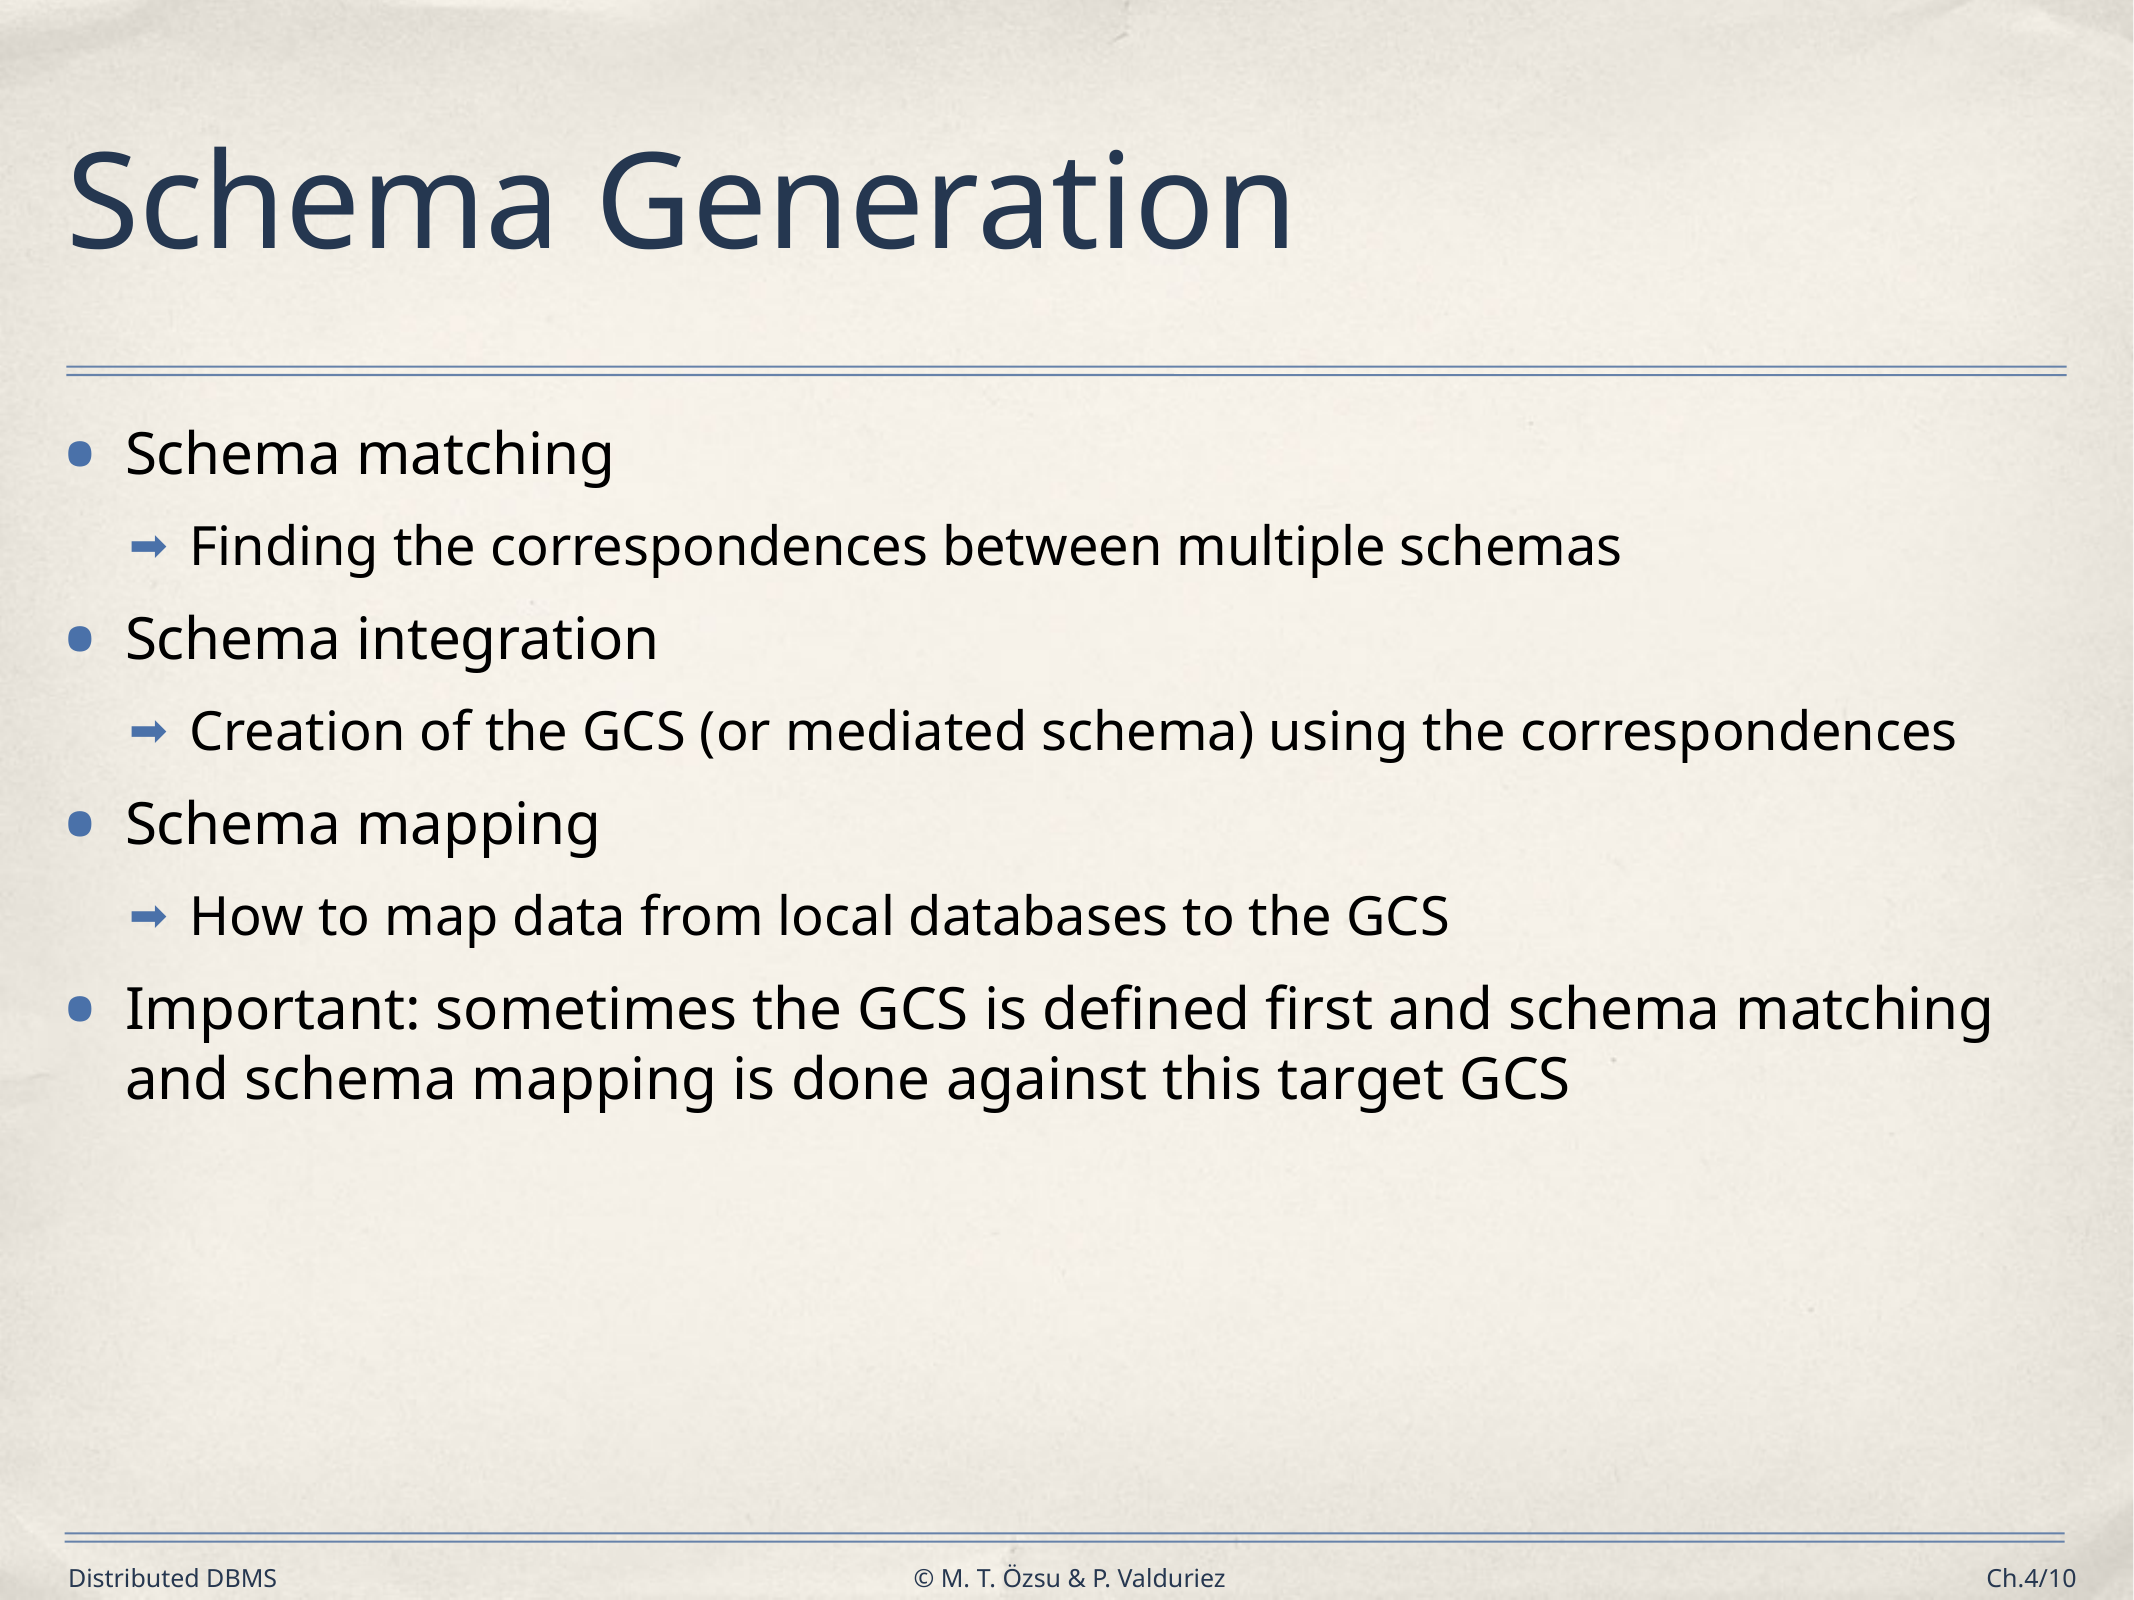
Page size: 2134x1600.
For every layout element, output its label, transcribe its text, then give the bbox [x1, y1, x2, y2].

list Schema matching Finding the correspondences between multiple schemas Schema integration Creation of the GCS (or mediated schema) using the correspondences Schema mapping How to map data from local databases to the GCS Important: sometimes the GCS is defined first and schema matching and schema mapping is done against this target GCS [56, 408, 2073, 1519]
title Schema Generation [58, 72, 2075, 338]
picture [0, 0, 2134, 1600]
